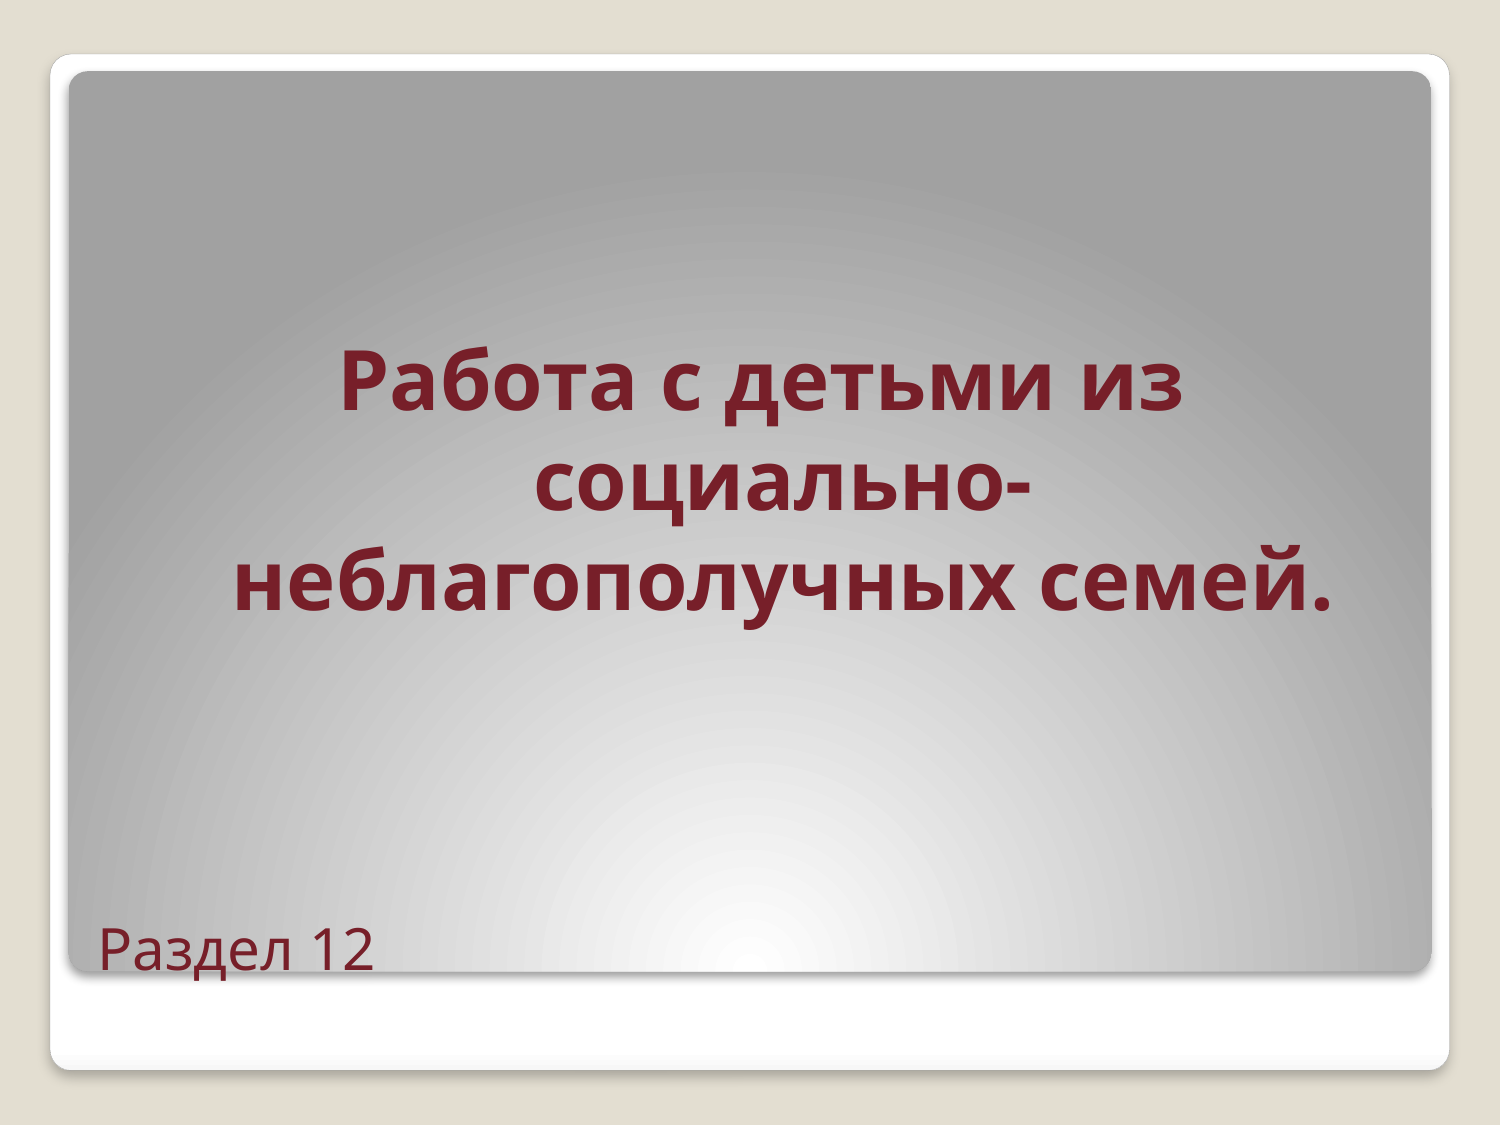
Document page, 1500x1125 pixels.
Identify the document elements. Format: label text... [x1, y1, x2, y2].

list Работа с детьми из социально-неблагополучных семей. [82, 86, 1425, 774]
title Раздел 12 [82, 817, 1425, 990]
